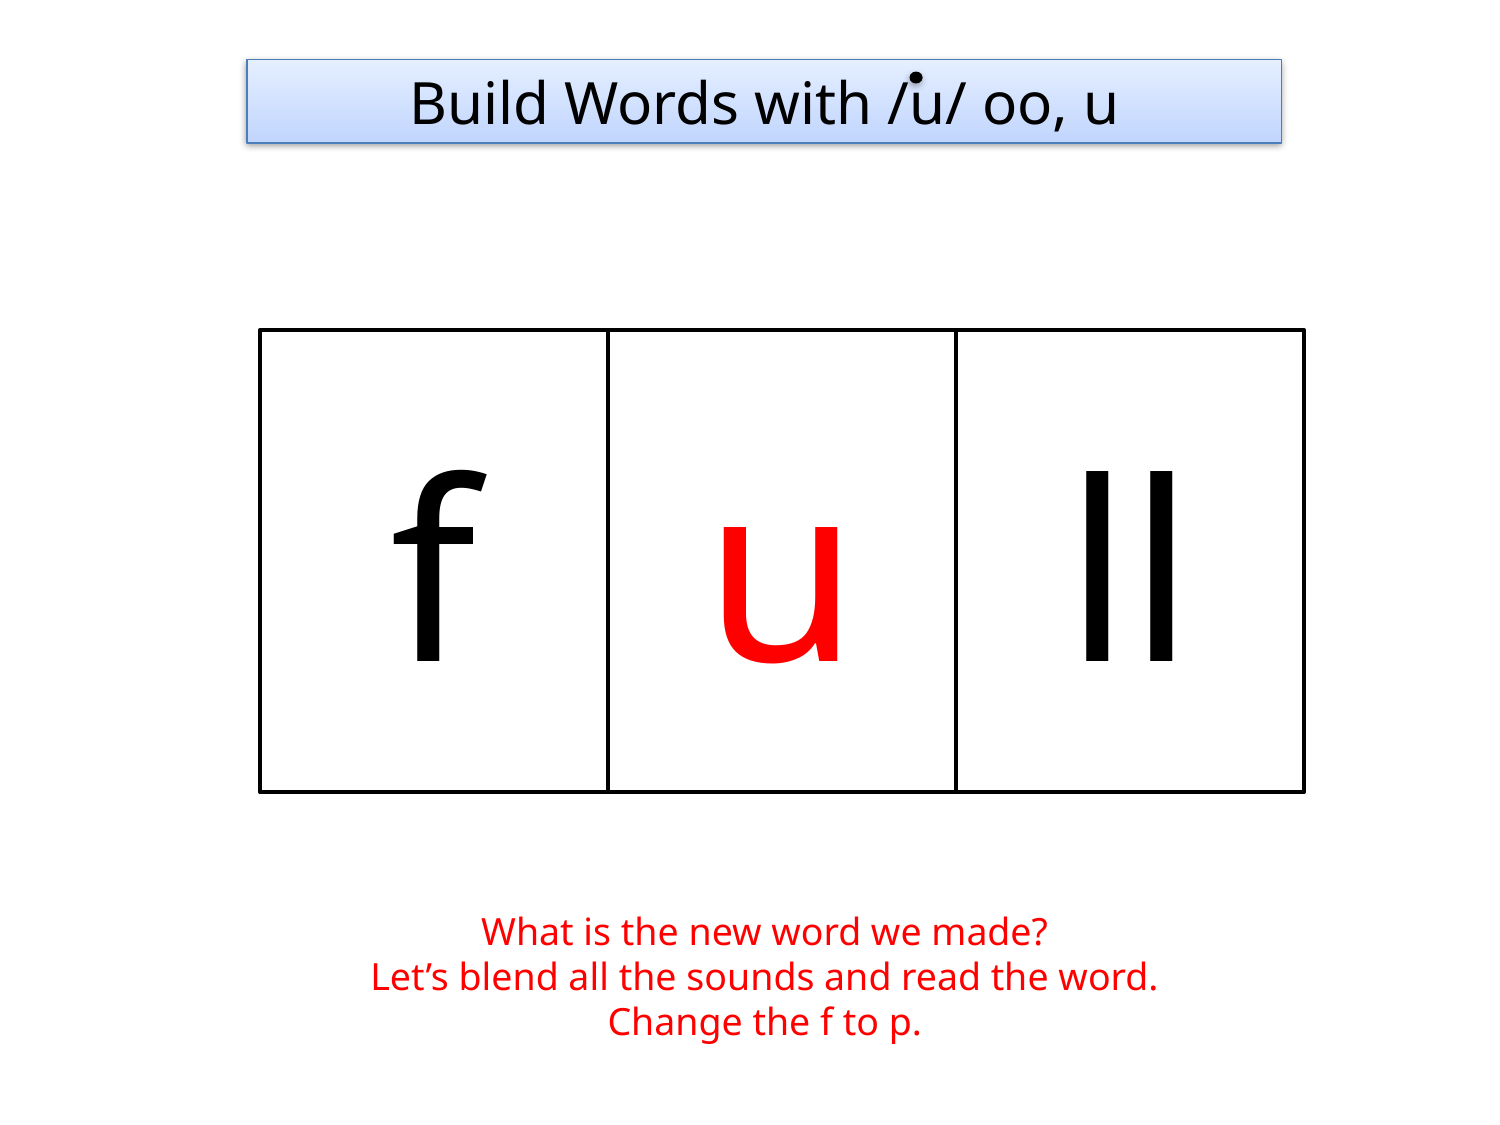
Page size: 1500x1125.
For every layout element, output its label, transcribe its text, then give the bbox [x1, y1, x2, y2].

text_box ll [954, 328, 1306, 794]
text_box Build Words with /u/ oo, u [246, 59, 1282, 144]
text_box f [258, 328, 606, 794]
text_box [909, 71, 923, 84]
text_box What is the new word we made? Let’s blend all the sounds and read the word. Change the f to p. [241, 900, 1288, 1051]
text_box u [606, 328, 954, 794]
